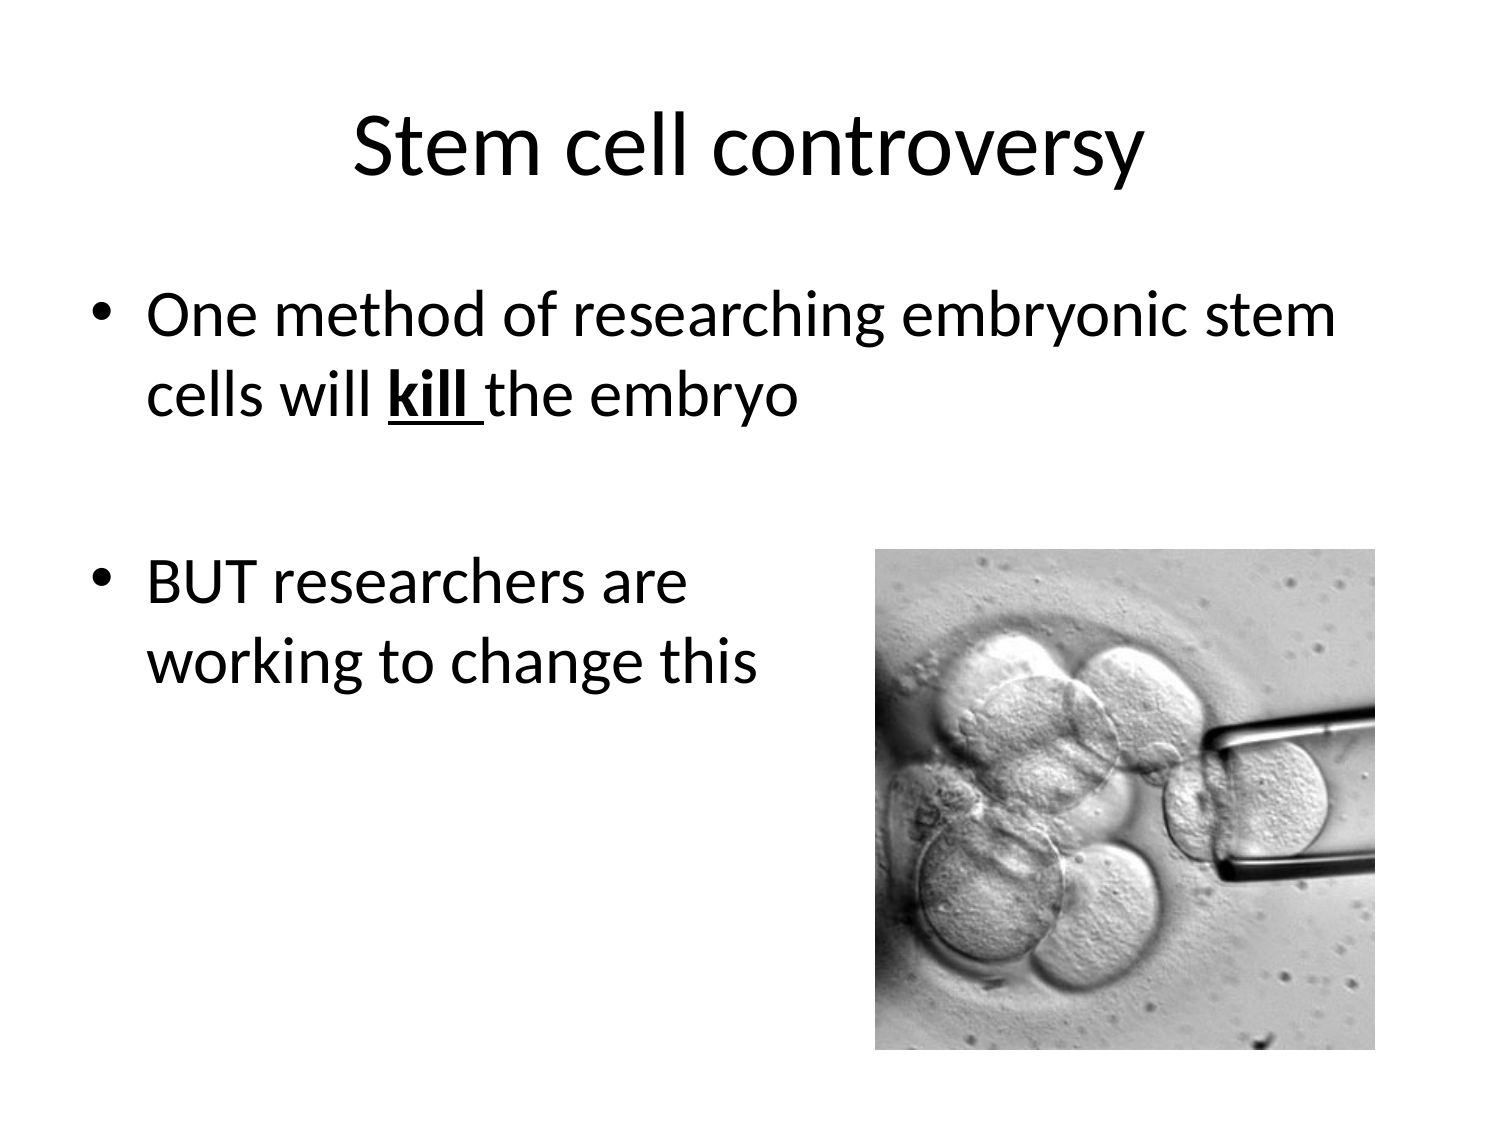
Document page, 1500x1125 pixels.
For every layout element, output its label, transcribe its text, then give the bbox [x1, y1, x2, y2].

title Stem cell controversy [75, 45, 1425, 233]
picture [874, 549, 1376, 1051]
list One method of researching embryonic stem cells will kill the embryo BUT researchers are working to change this [75, 262, 1425, 1005]
